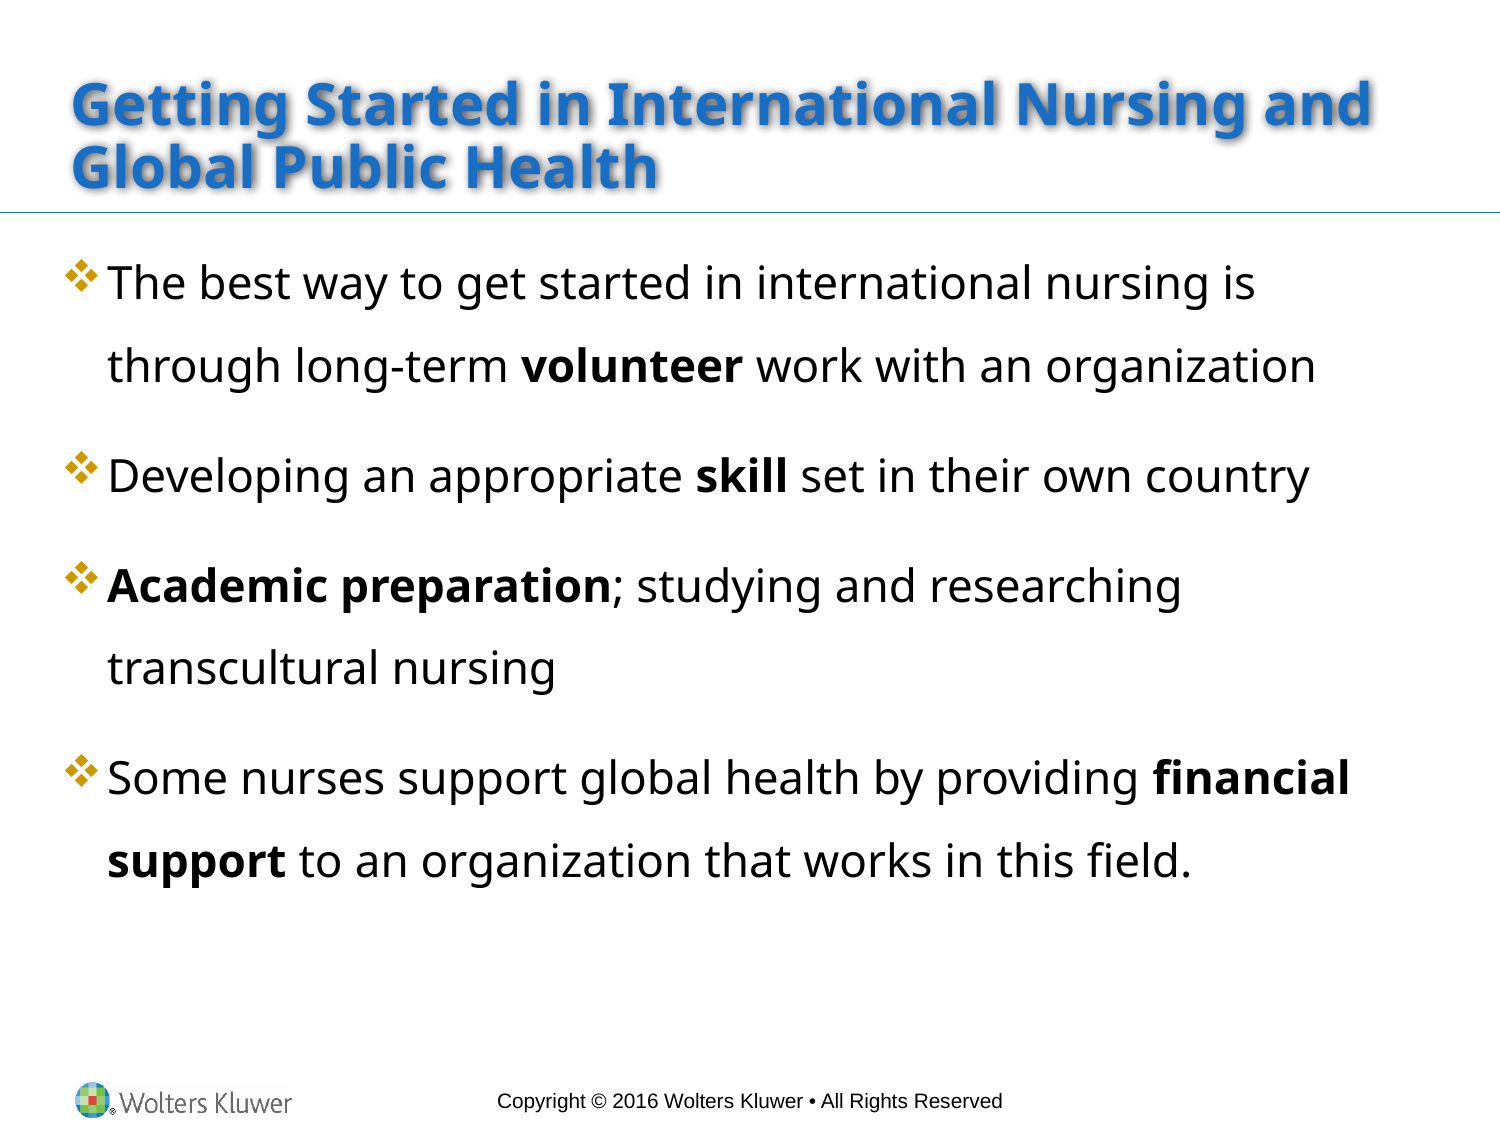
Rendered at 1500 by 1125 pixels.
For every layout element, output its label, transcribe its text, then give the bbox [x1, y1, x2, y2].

picture [75, 1082, 292, 1118]
title Getting Started in International Nursing and Global Public Health [70, 73, 1469, 202]
list The best way to get started in international nursing is through long-term volunteer work with an organization Developing an appropriate skill set in their own country Academic preparation; studying and researching transcultural nursing Some nurses support global health by providing financial support to an organization that works in this field. [45, 219, 1459, 948]
